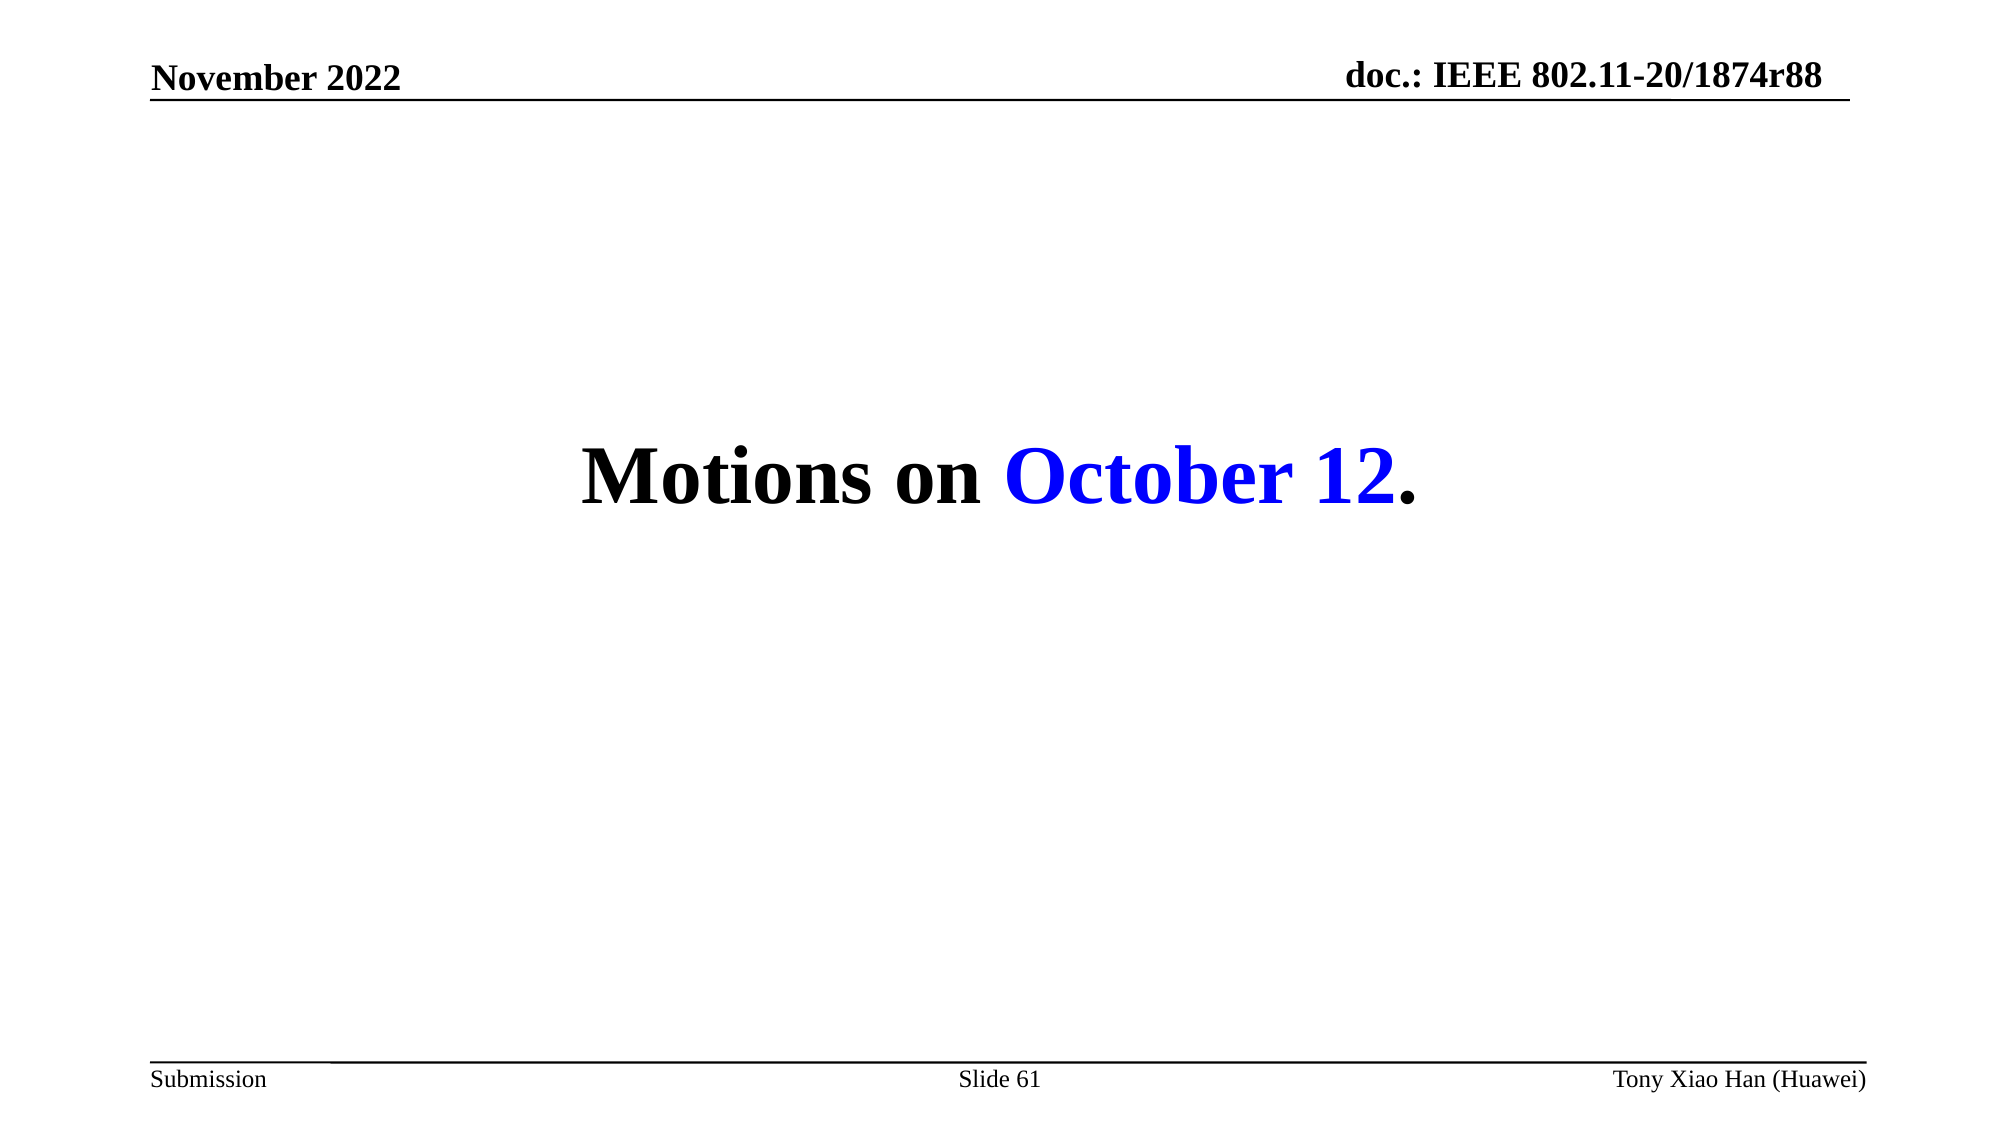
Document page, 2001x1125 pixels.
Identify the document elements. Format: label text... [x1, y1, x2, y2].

text_box Motions on October 12. [362, 412, 1638, 950]
